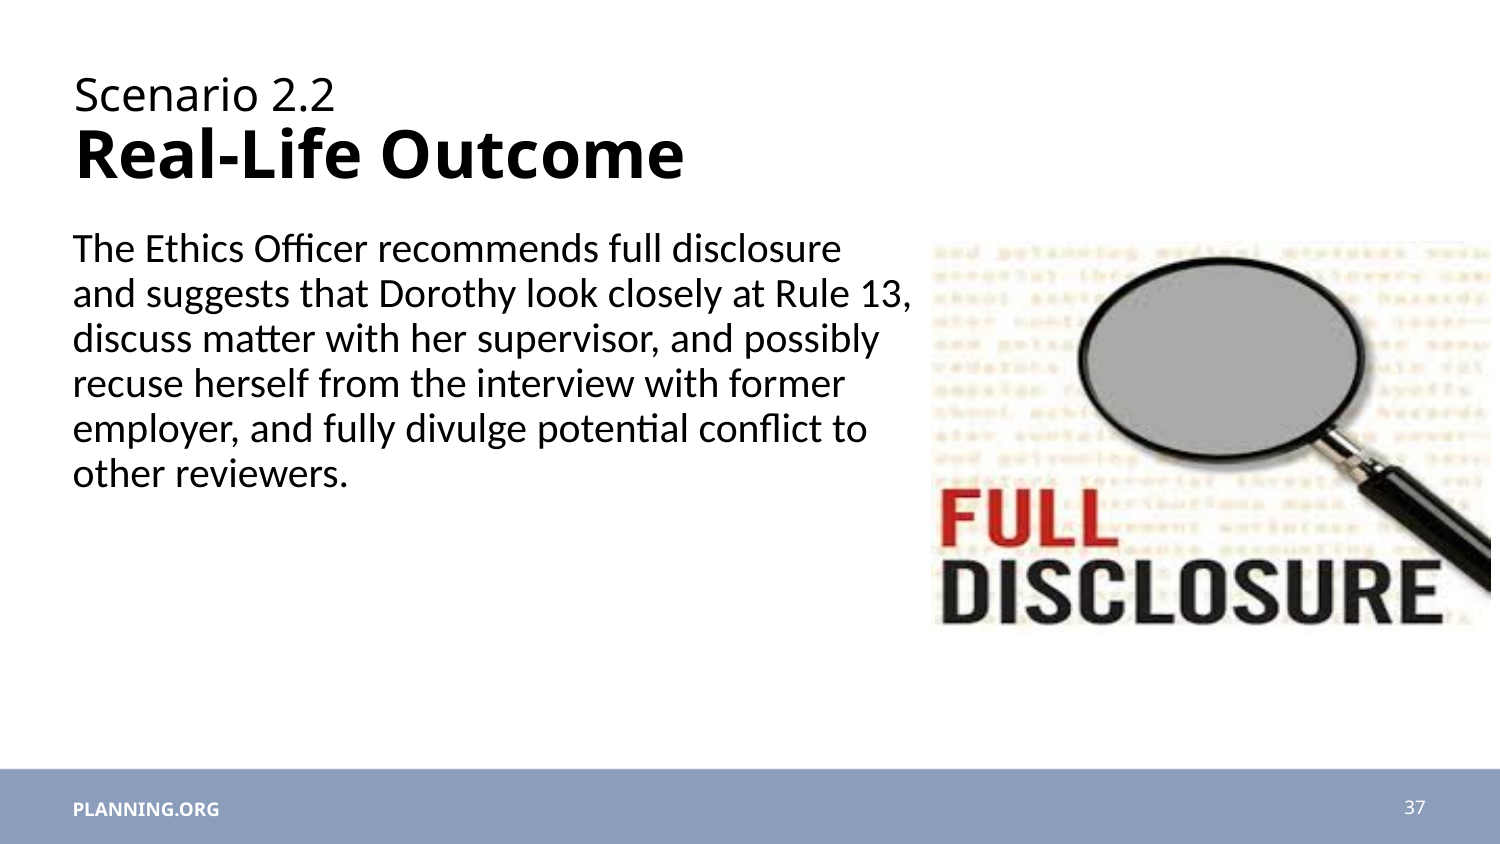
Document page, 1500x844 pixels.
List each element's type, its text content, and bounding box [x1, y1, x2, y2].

title Scenario 2.2 Real-Life Outcome [74, 86, 1428, 179]
footer PLANNING.ORG [72, 773, 1029, 844]
picture [931, 241, 1491, 650]
list The Ethics Officer recommends full disclosure and suggests that Dorothy look closely at Rule 13, discuss matter with her supervisor, and possibly recuse herself from the interview with former employer, and fully divulge potential conflict to other reviewers. [72, 226, 914, 696]
slide_number 37 [1059, 773, 1426, 844]
